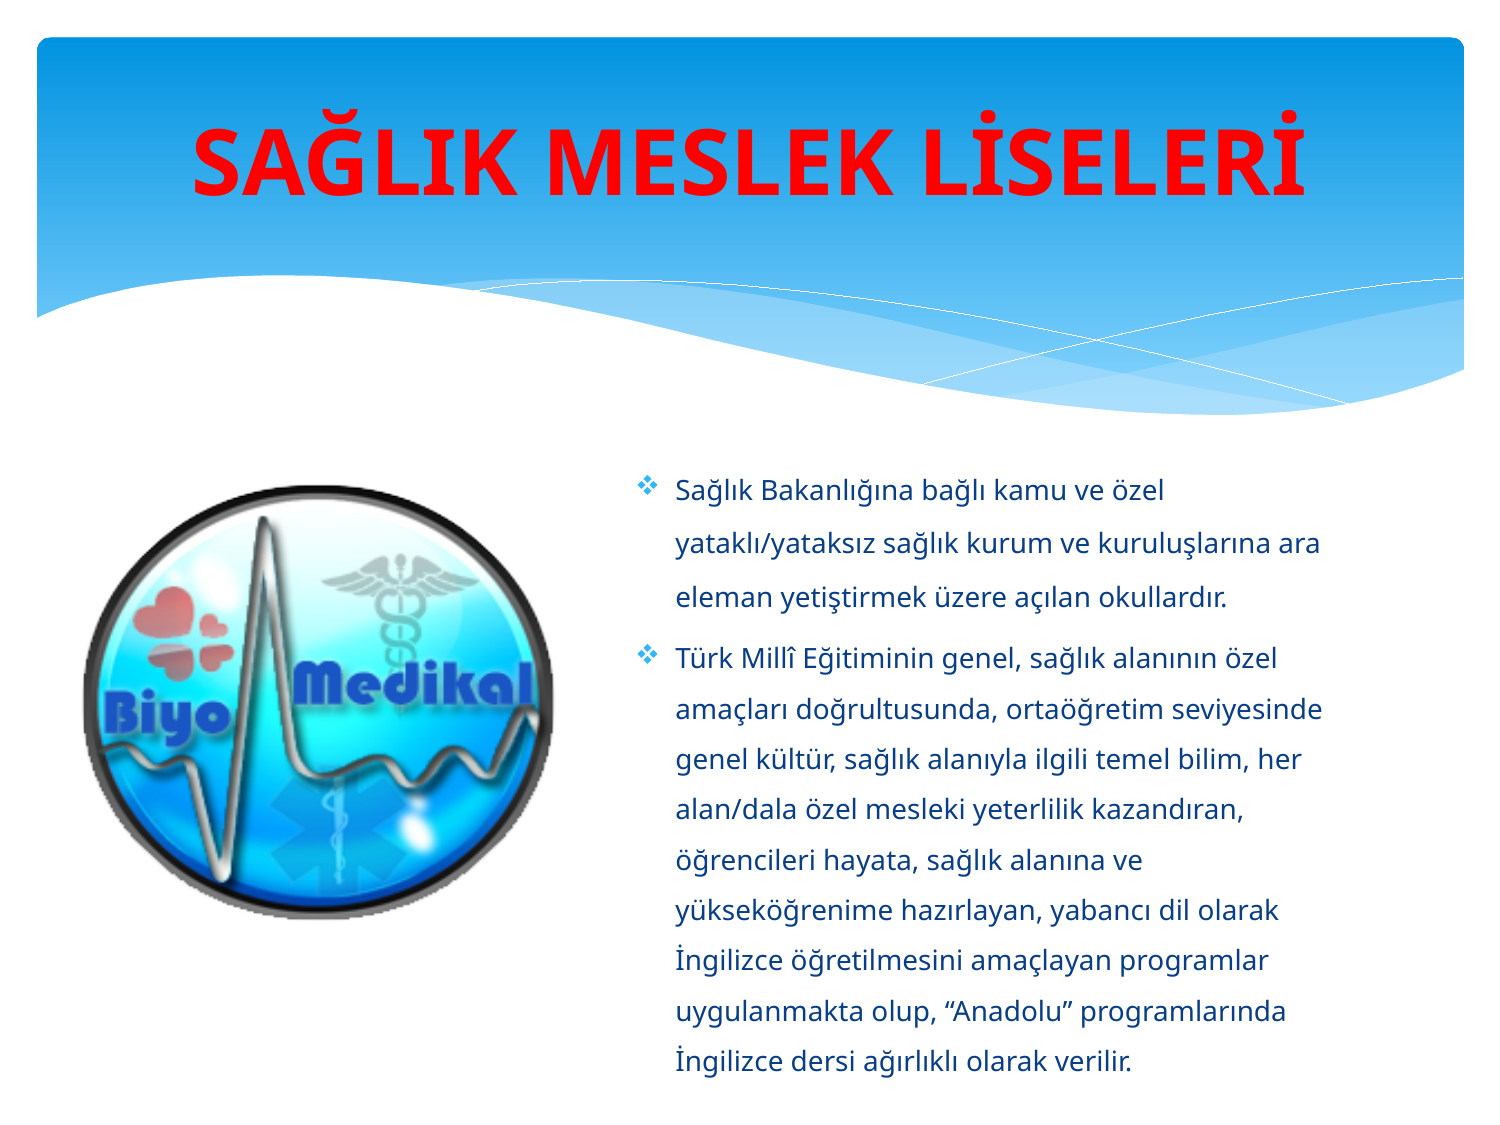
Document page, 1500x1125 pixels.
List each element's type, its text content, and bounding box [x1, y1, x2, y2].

title SAĞLIK MESLEK LİSELERİ [75, 55, 1425, 261]
list Sağlık Bakanlığına bağlı kamu ve özel yataklı/yataksız sağlık kurum ve kuruluşlarına ara eleman yetiştirmek üzere açılan okullardır. Türk Millî Eğitiminin genel, sağlık alanının özel amaçları doğrultusunda, ortaöğretim seviyesinde genel kültür, sağlık alanıyla ilgili temel bilim, her alan/dala özel mesleki yeterlilik kazandıran, öğrencileri hayata, sağlık alanına ve yükseköğrenime hazırlayan, yabancı dil olarak İngilizce öğretilmesini amaçlayan programlar uygulanmakta olup, “Anadolu” programlarında İngilizce dersi ağırlıklı olarak verilir. [620, 444, 1359, 1088]
picture [64, 467, 585, 941]
